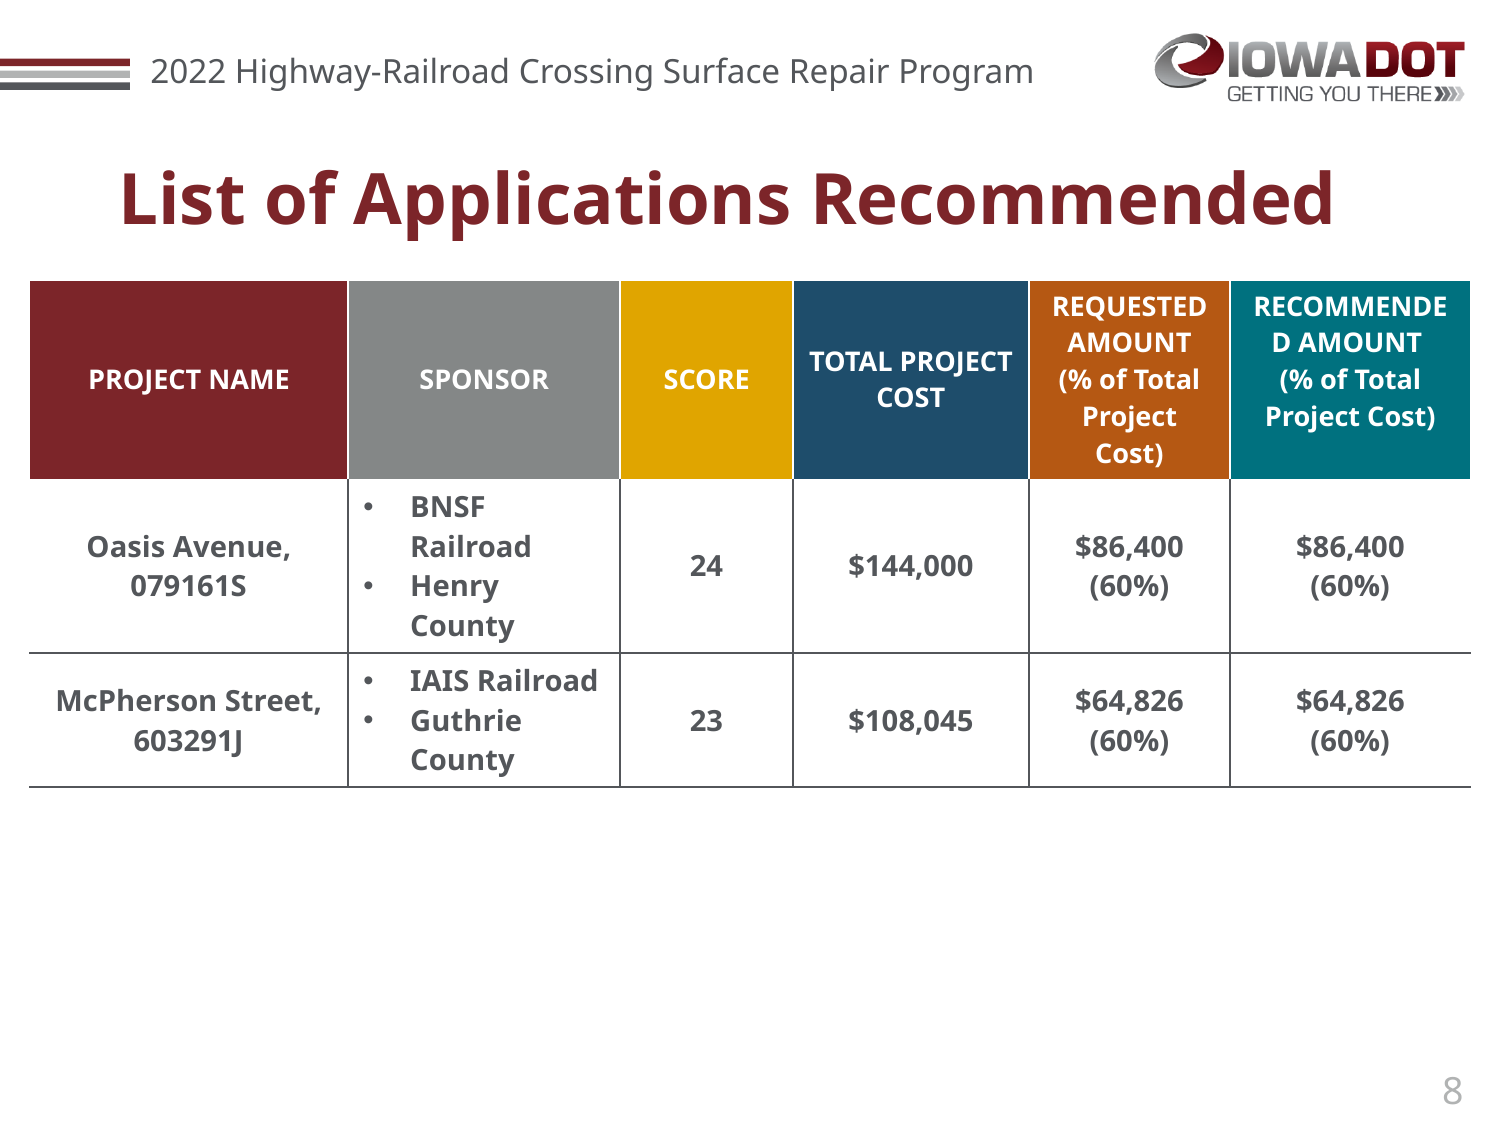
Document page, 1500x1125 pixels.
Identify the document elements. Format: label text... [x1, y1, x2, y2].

table_header REQUESTED AMOUNT (% of Total Project Cost) [1030, 281, 1229, 479]
table_cell $108,045 [794, 654, 1028, 786]
table_cell $86,400 (60%) [1231, 479, 1471, 652]
table_cell IAIS Railroad Guthrie County [349, 654, 619, 786]
table_cell Oasis Avenue, 079161S [29, 479, 347, 652]
text_box [171, 739, 202, 801]
table_cell $144,000 [794, 479, 1028, 652]
table_cell $86,400 (60%) [1030, 479, 1229, 652]
table_cell $64,826 (60%) [1030, 654, 1229, 786]
picture [1147, 23, 1471, 114]
table_cell BNSF Railroad Henry County [349, 479, 619, 652]
table_header TOTAL PROJECT COST [794, 281, 1028, 479]
table_cell 23 [621, 654, 792, 786]
table_cell 24 [621, 479, 792, 652]
table_header PROJECT NAME [30, 281, 347, 479]
title List of Applications Recommended [81, 166, 1376, 226]
table_cell McPherson Street, 603291J [29, 654, 347, 786]
table_cell $64,826 (60%) [1231, 654, 1471, 786]
table_header SPONSOR [349, 281, 619, 479]
table_header RECOMMENDED AMOUNT (% of Total Project Cost) [1231, 281, 1470, 479]
table_header SCORE [621, 281, 792, 479]
